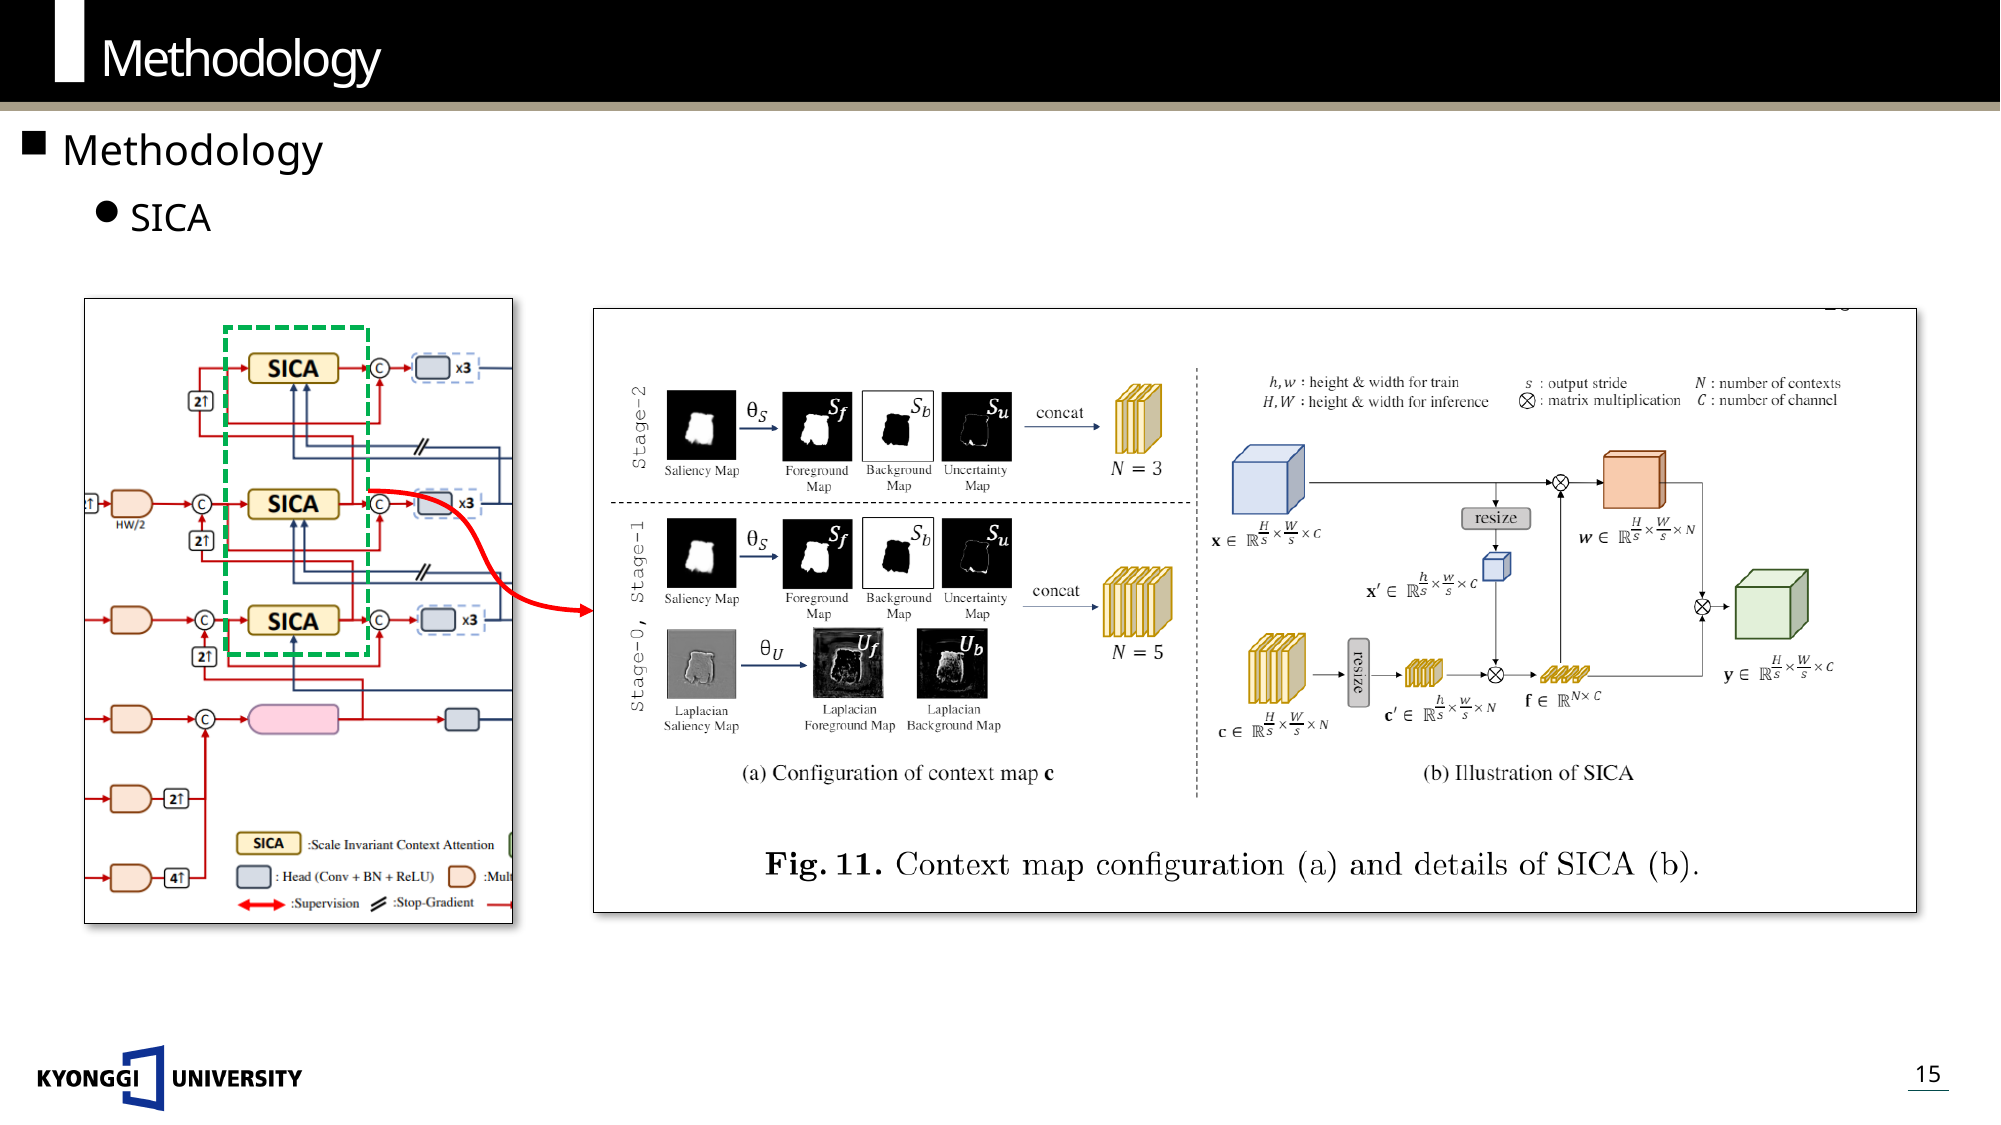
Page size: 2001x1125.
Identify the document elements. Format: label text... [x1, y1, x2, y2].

picture [593, 308, 1917, 913]
list Methodology [85, 0, 1946, 99]
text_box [368, 490, 593, 611]
list Methodology SICA [3, 115, 1863, 982]
picture [0, 0, 2000, 111]
picture [25, 1035, 309, 1119]
picture [84, 298, 513, 924]
